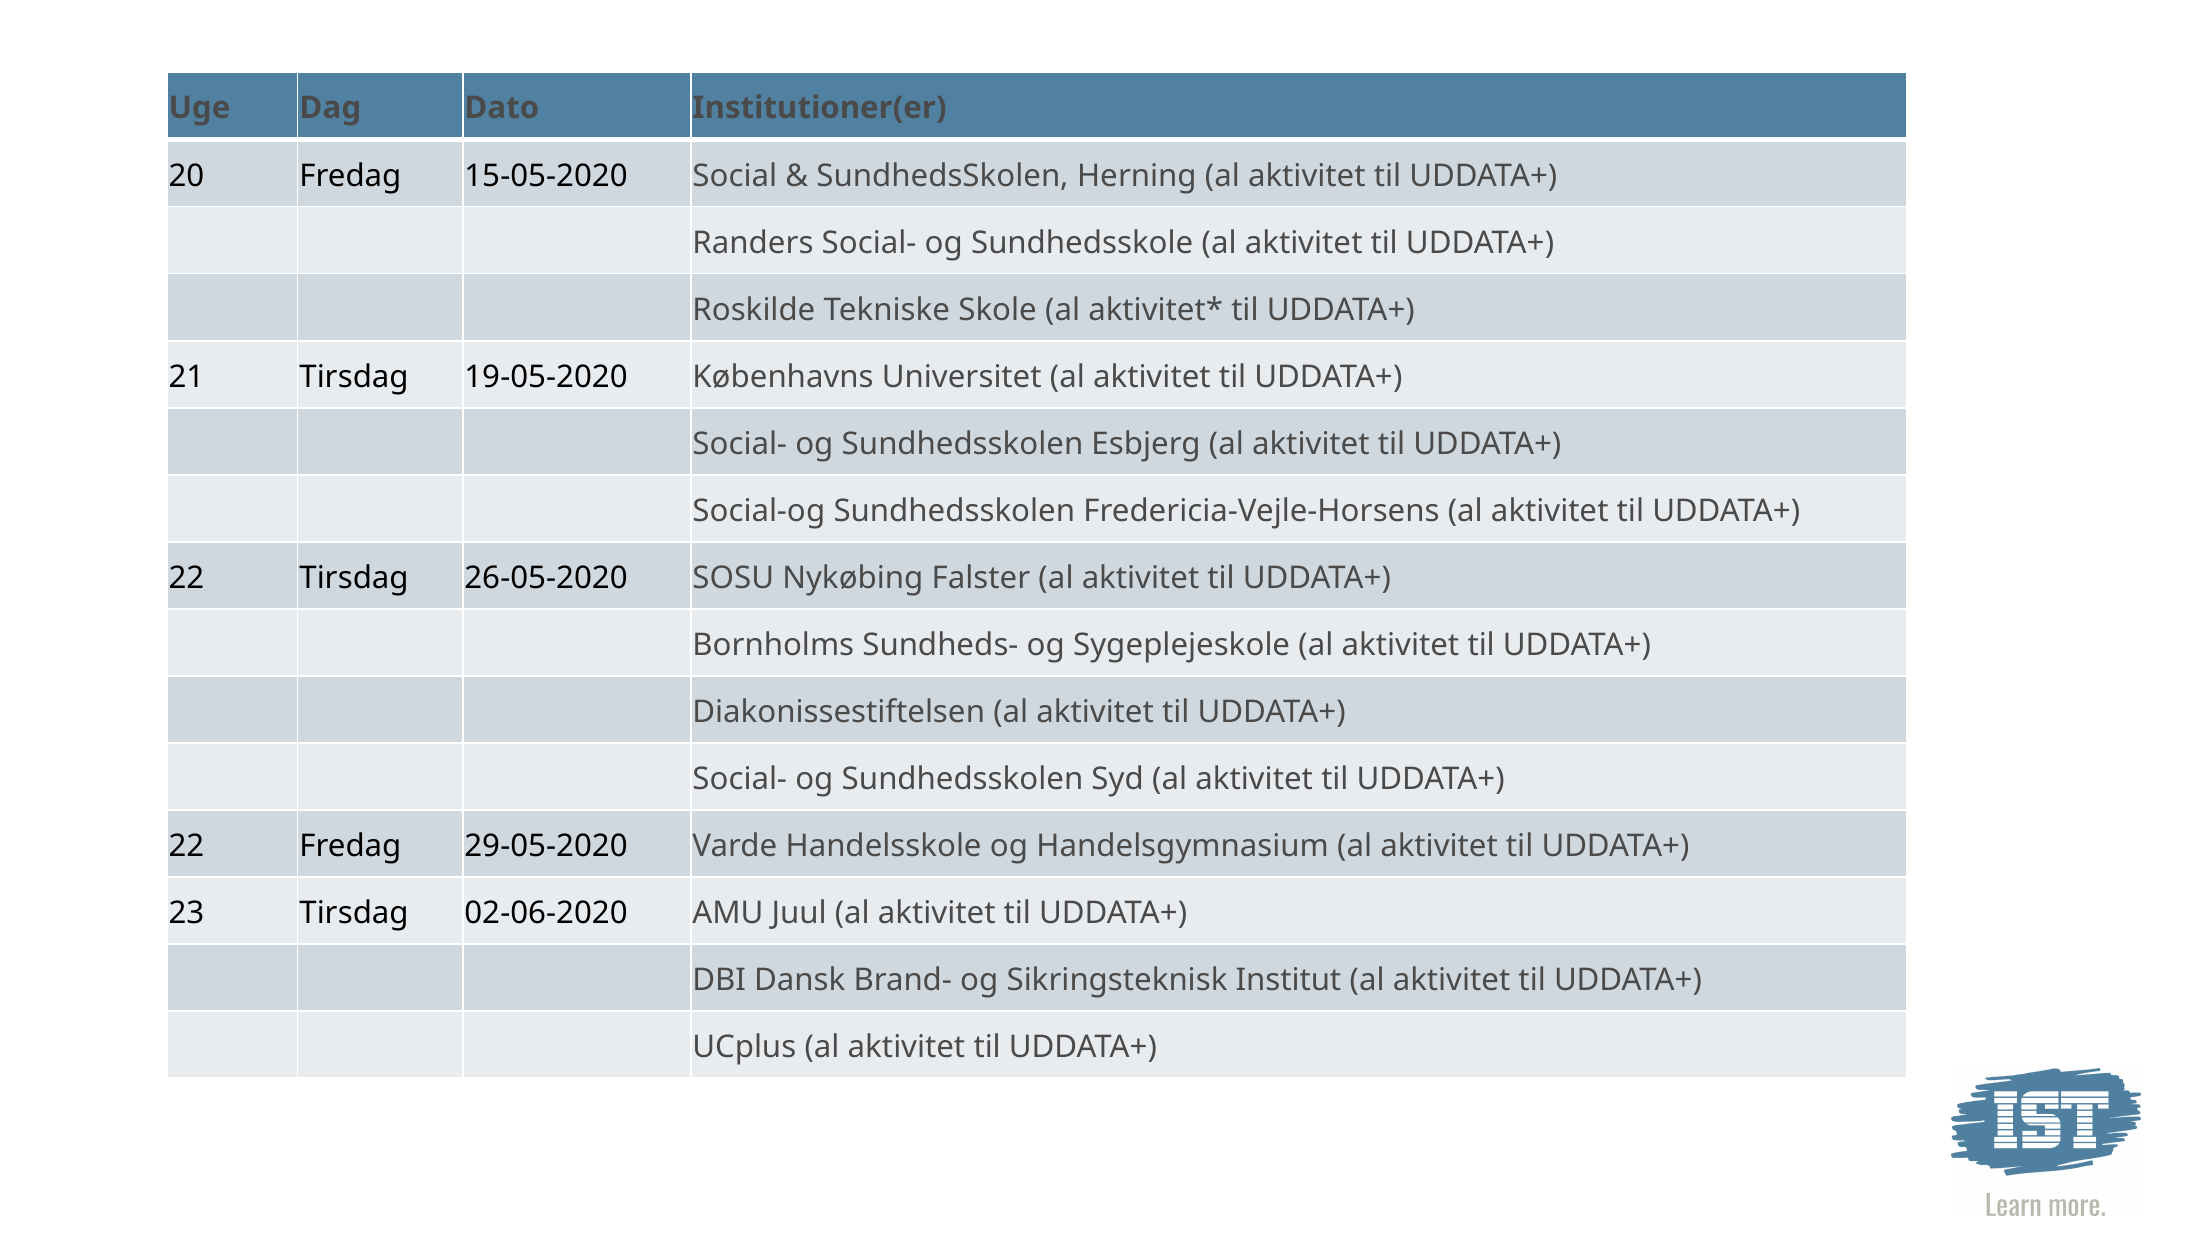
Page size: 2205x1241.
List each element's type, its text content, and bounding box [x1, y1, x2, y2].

table_header Dato [464, 73, 690, 137]
table_cell 23 [168, 878, 297, 943]
table_cell Tirsdag [298, 543, 462, 608]
table_header Dag [298, 73, 462, 137]
table_cell [168, 207, 297, 273]
table_cell Bornholms Sundheds- og Sygeplejeskole (al aktivitet til UDDATA+) [692, 610, 1906, 675]
table_header Uge [168, 73, 297, 137]
table_cell [168, 1012, 297, 1077]
table_cell [464, 409, 690, 474]
table_cell [298, 677, 462, 742]
table_cell [168, 274, 297, 340]
table_cell [298, 945, 462, 1010]
table_cell [464, 1012, 690, 1077]
table_cell 22 [168, 811, 297, 876]
table_cell Københavns Universitet (al aktivitet til UDDATA+) [692, 342, 1906, 407]
table_cell [298, 1012, 462, 1077]
table_cell [168, 610, 297, 675]
table_cell Social- og Sundhedsskolen Syd (al aktivitet til UDDATA+) [692, 744, 1906, 809]
table_cell Social & SundhedsSkolen, Herning (al aktivitet til UDDATA+) [692, 142, 1906, 206]
table_cell [298, 744, 462, 809]
table_cell Tirsdag [298, 878, 462, 943]
table_cell [168, 677, 297, 742]
table_cell Tirsdag [298, 342, 462, 407]
table_header Institutioner(er) [692, 73, 1906, 137]
table_cell Fredag [298, 811, 462, 876]
table_cell [464, 476, 690, 541]
table_cell [298, 409, 462, 474]
table_cell [464, 610, 690, 675]
table_cell [298, 476, 462, 541]
table_cell 20 [168, 142, 297, 206]
table_cell [464, 677, 690, 742]
table_cell 19-05-2020 [464, 342, 690, 407]
table_cell Randers Social- og Sundhedsskole (al aktivitet til UDDATA+) [692, 207, 1906, 273]
table_cell 26-05-2020 [464, 543, 690, 608]
table_cell [464, 274, 690, 340]
table_cell Social- og Sundhedsskolen Esbjerg (al aktivitet til UDDATA+) [692, 409, 1906, 474]
table_cell [298, 610, 462, 675]
table_cell DBI Dansk Brand- og Sikringsteknisk Institut (al aktivitet til UDDATA+) [692, 945, 1906, 1010]
table_cell [168, 476, 297, 541]
table_cell [464, 945, 690, 1010]
table_cell Diakonissestiftelsen (al aktivitet til UDDATA+) [692, 677, 1906, 742]
table_cell UCplus (al aktivitet til UDDATA+) [692, 1012, 1906, 1077]
table_cell [464, 207, 690, 273]
picture [1951, 1068, 2141, 1216]
table_cell [298, 274, 462, 340]
table_cell AMU Juul (al aktivitet til UDDATA+) [692, 878, 1906, 943]
table_cell 02-06-2020 [464, 878, 690, 943]
table_cell SOSU Nykøbing Falster (al aktivitet til UDDATA+) [692, 543, 1906, 608]
table_cell Varde Handelsskole og Handelsgymnasium (al aktivitet til UDDATA+) [692, 811, 1906, 876]
table_cell 15-05-2020 [464, 142, 690, 206]
table_cell [168, 744, 297, 809]
table_cell Fredag [298, 142, 462, 206]
table_cell Roskilde Tekniske Skole (al aktivitet* til UDDATA+) [692, 274, 1906, 340]
table_cell [168, 945, 297, 1010]
table_cell 21 [168, 342, 297, 407]
table_cell [168, 409, 297, 474]
table_cell [298, 207, 462, 273]
table_cell 22 [168, 543, 297, 608]
table_cell [464, 744, 690, 809]
table_cell Social-og Sundhedsskolen Fredericia-Vejle-Horsens (al aktivitet til UDDATA+) [692, 476, 1906, 541]
table_cell 29-05-2020 [464, 811, 690, 876]
